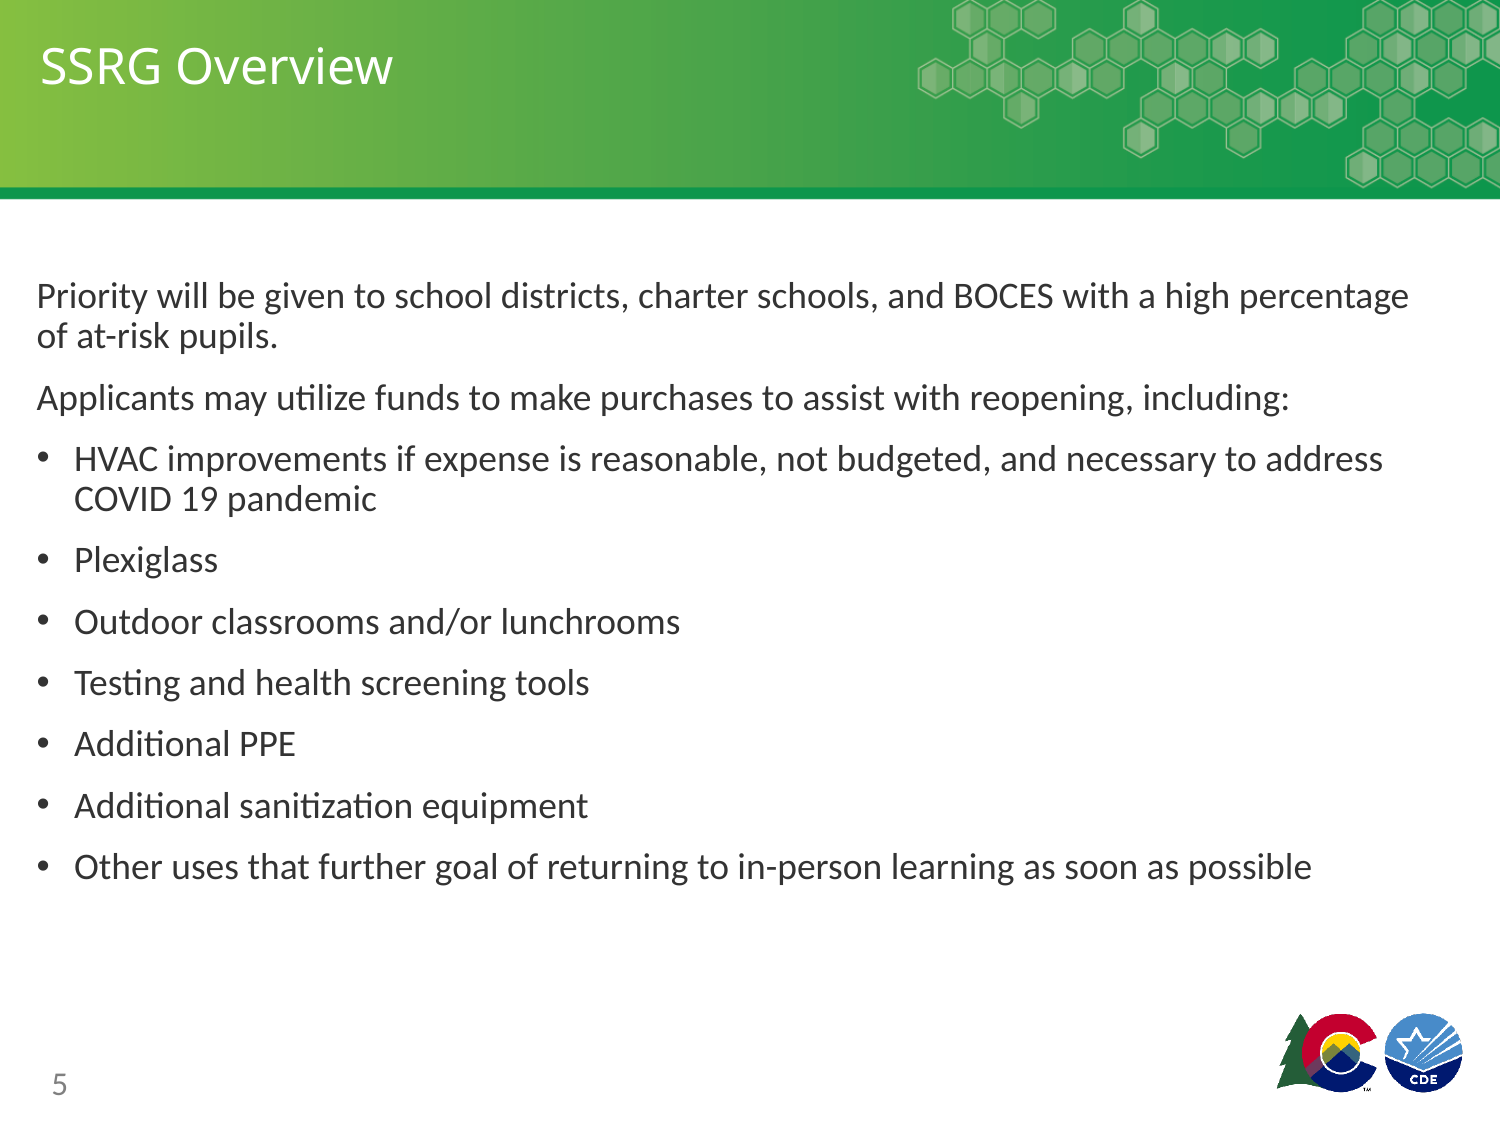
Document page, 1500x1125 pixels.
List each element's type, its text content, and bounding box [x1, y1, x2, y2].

slide_number 5 [36, 1054, 375, 1115]
list Priority will be given to school districts, charter schools, and BOCES with a high percentage of at-risk pupils. Applicants may utilize funds to make purchases to assist with reopening, including: HVAC improvements if expense is reasonable, not budgeted, and necessary to address COVID 19 pandemic Plexiglass Outdoor classrooms and/or lunchrooms Testing and health screening tools Additional PPE Additional sanitization equipment Other uses that further goal of returning to in-person learning as soon as possible [36, 210, 1431, 1032]
title SSRG Overview [40, 41, 1212, 166]
picture [0, 0, 1500, 200]
picture [1275, 1012, 1463, 1093]
